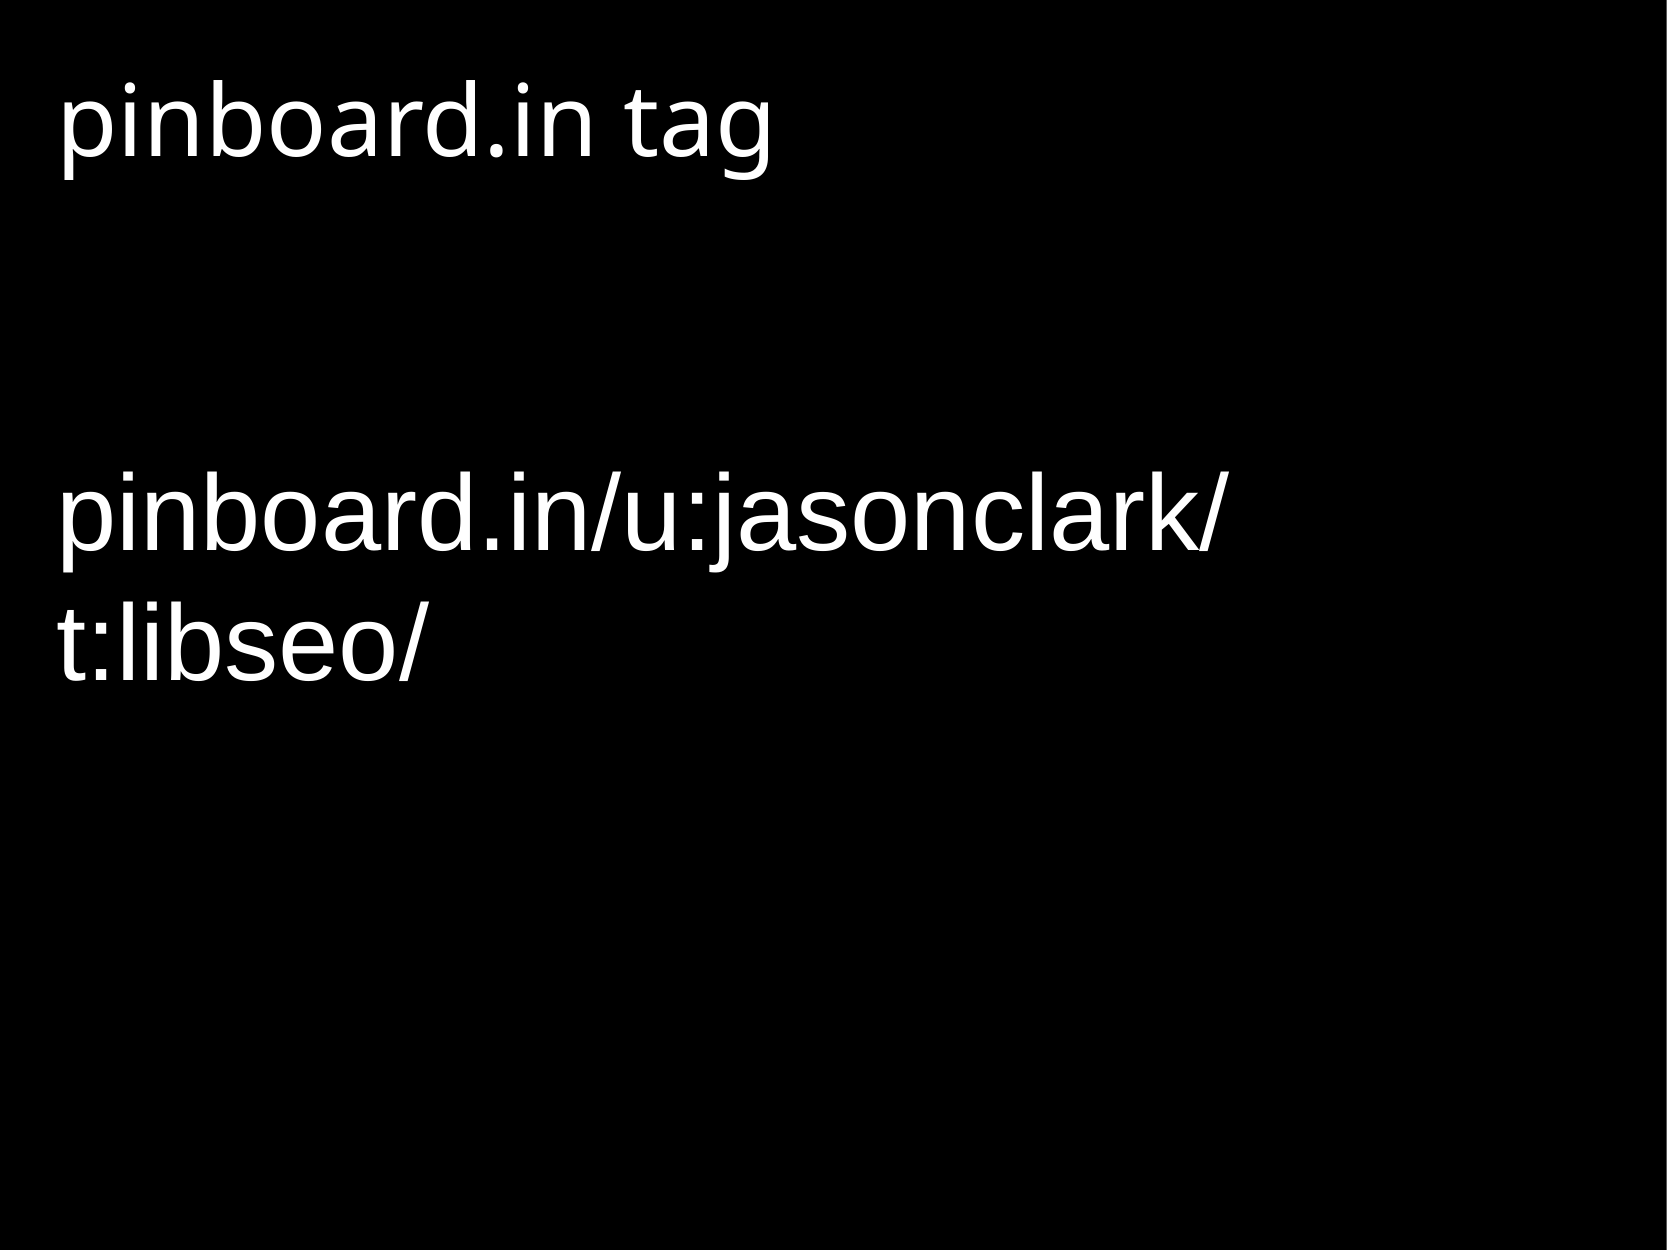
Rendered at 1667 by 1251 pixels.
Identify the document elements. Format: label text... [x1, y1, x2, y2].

title pinboard.in tag [50, 50, 1630, 213]
list pinboard.in/u:jasonclark/t:libseo/ [49, 249, 1594, 1064]
picture [0, 0, 1667, 1250]
